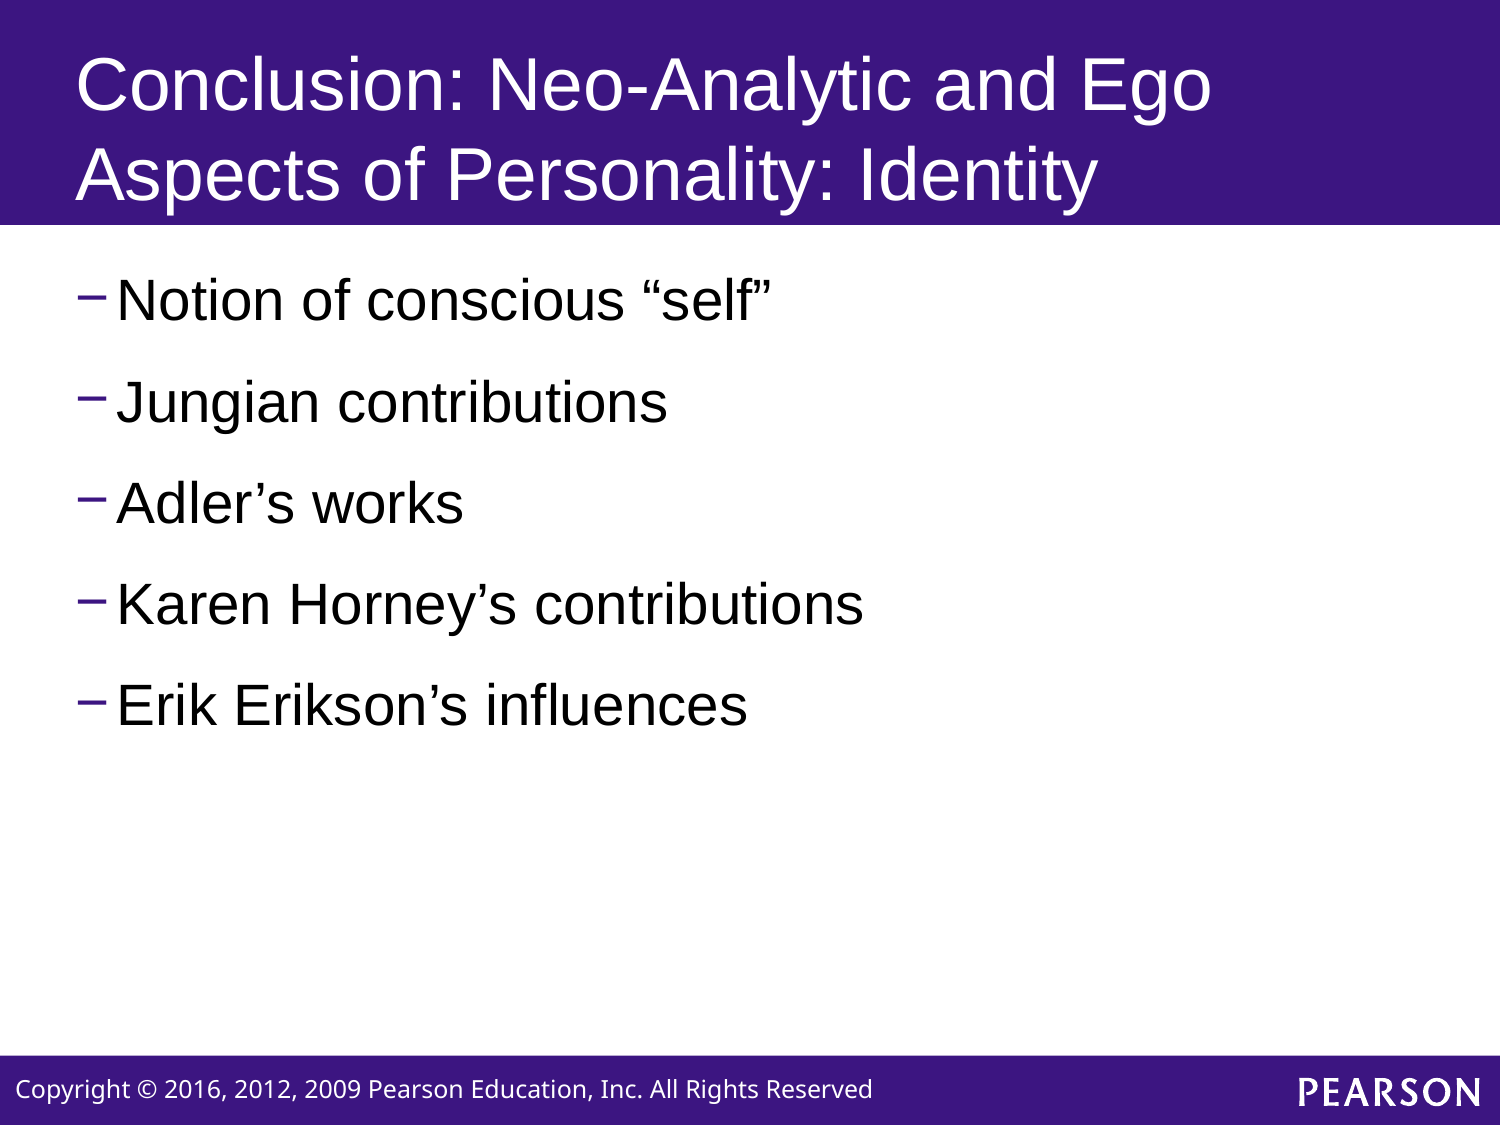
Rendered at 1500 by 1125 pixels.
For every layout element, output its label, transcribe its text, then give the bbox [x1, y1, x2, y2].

list Notion of conscious “self” Jungian contributions Adler’s works Karen Horney’s contributions Erik Erikson’s influences [75, 262, 1425, 1005]
title Conclusion: Neo-Analytic and Ego Aspects of Personality: Identity [75, 35, 1425, 216]
